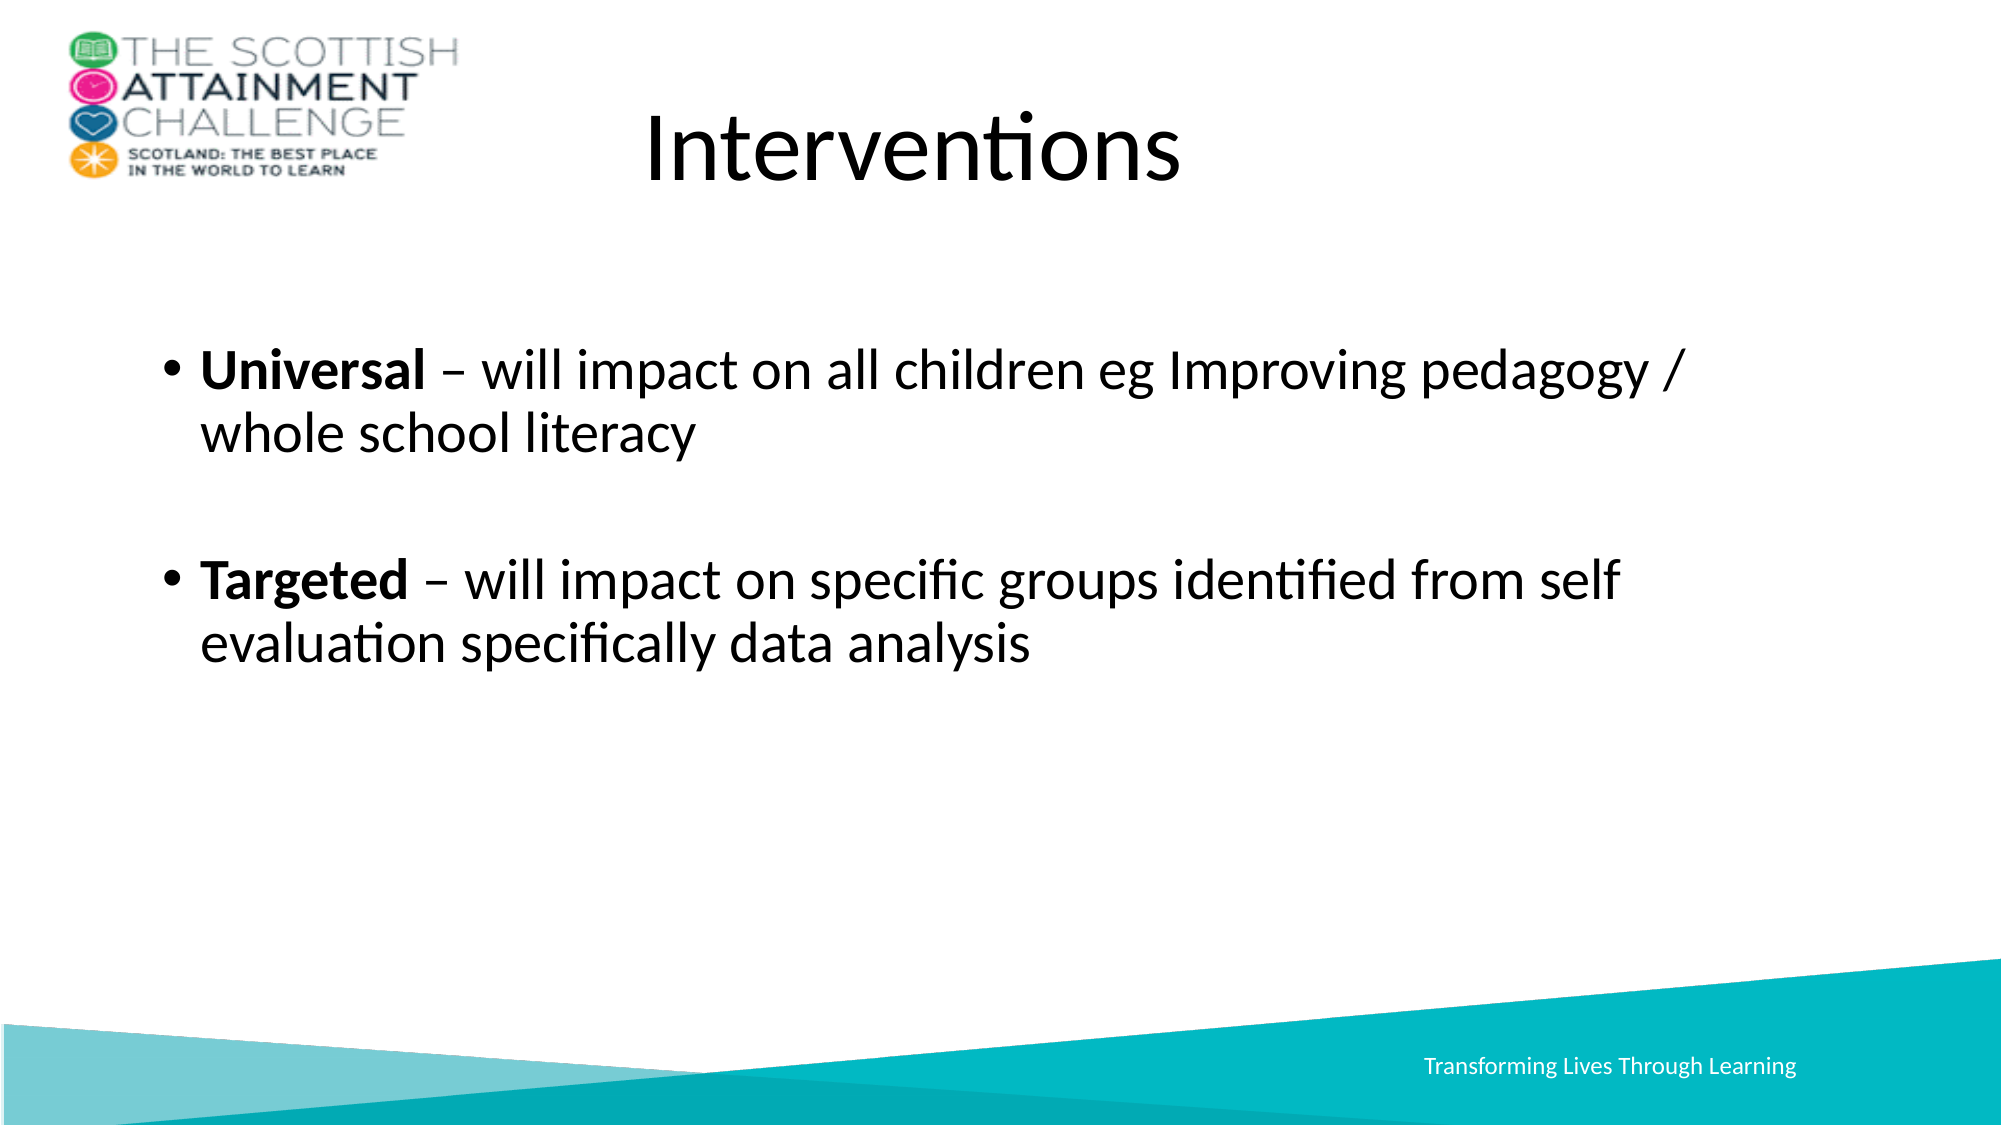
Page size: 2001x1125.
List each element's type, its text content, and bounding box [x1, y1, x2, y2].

title [102, 101, 1903, 290]
text_box Interventions [628, 73, 1199, 208]
picture [55, 3, 476, 186]
picture [0, 956, 2000, 1125]
list Universal – will impact on all children eg Improving pedagogy / whole school literacy Targeted – will impact on specific groups identified from self evaluation specifically data analysis [147, 241, 1739, 956]
